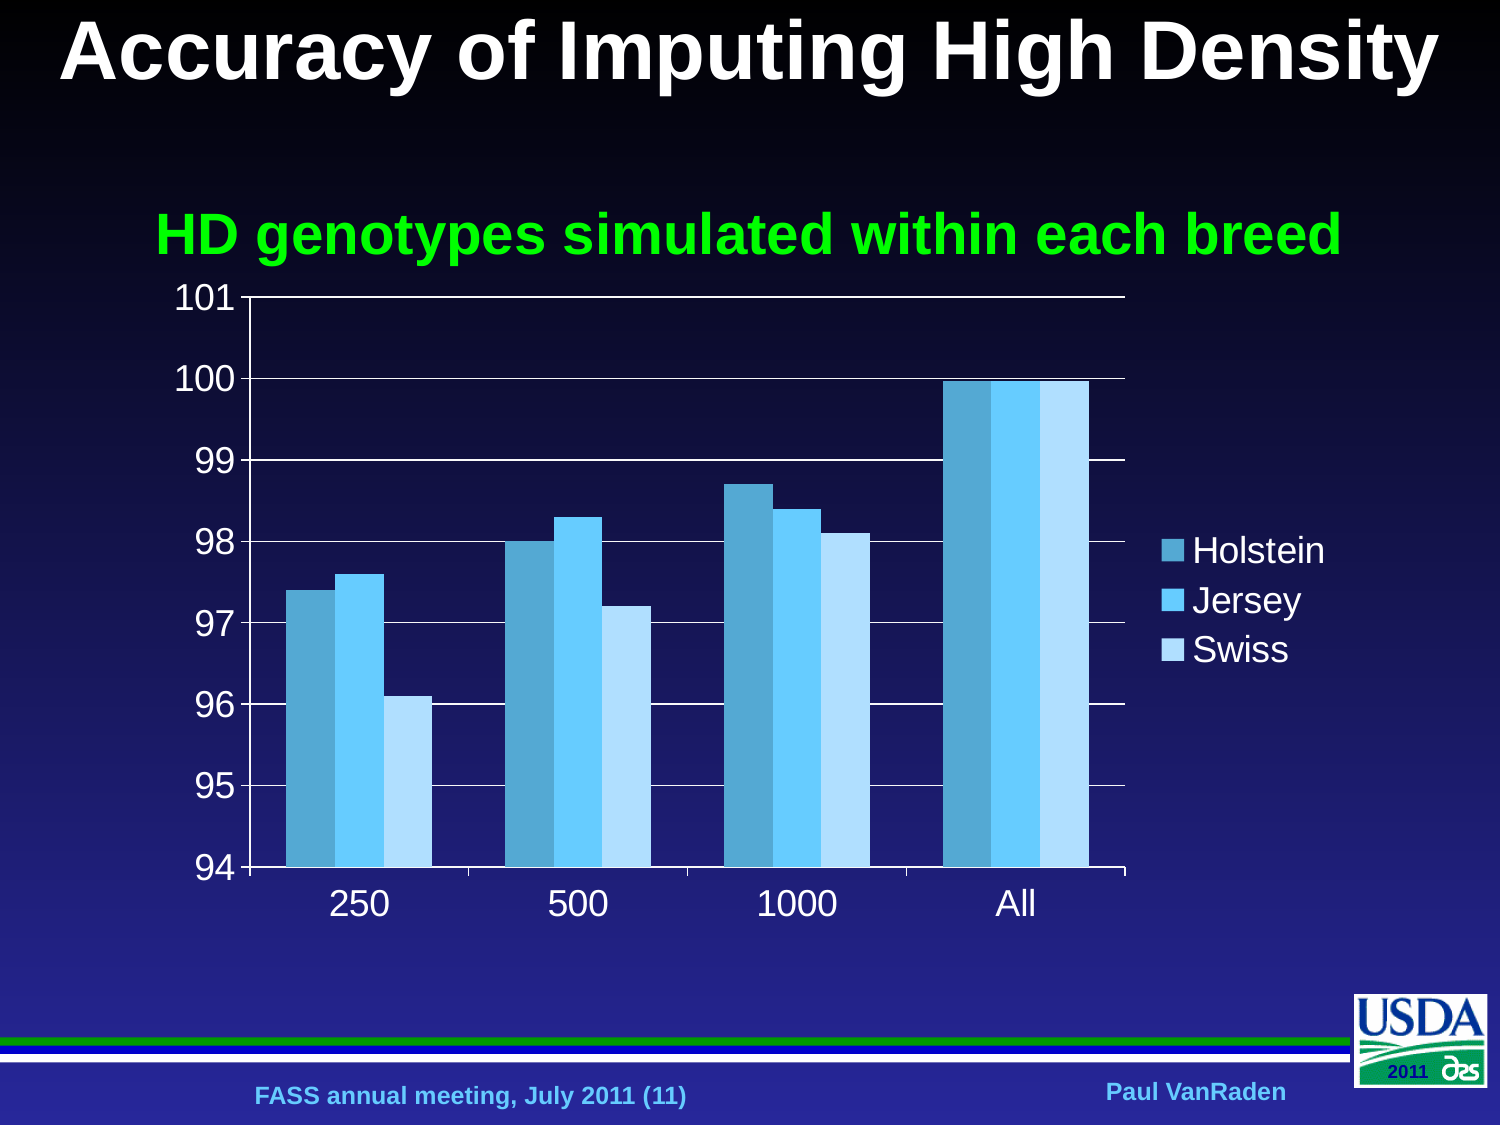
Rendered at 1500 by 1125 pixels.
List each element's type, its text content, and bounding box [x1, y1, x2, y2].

picture [1354, 994, 1488, 1088]
chart [149, 262, 1351, 938]
title Accuracy of Imputing High Density HD genotypes simulated within each breed [37, 37, 1463, 226]
